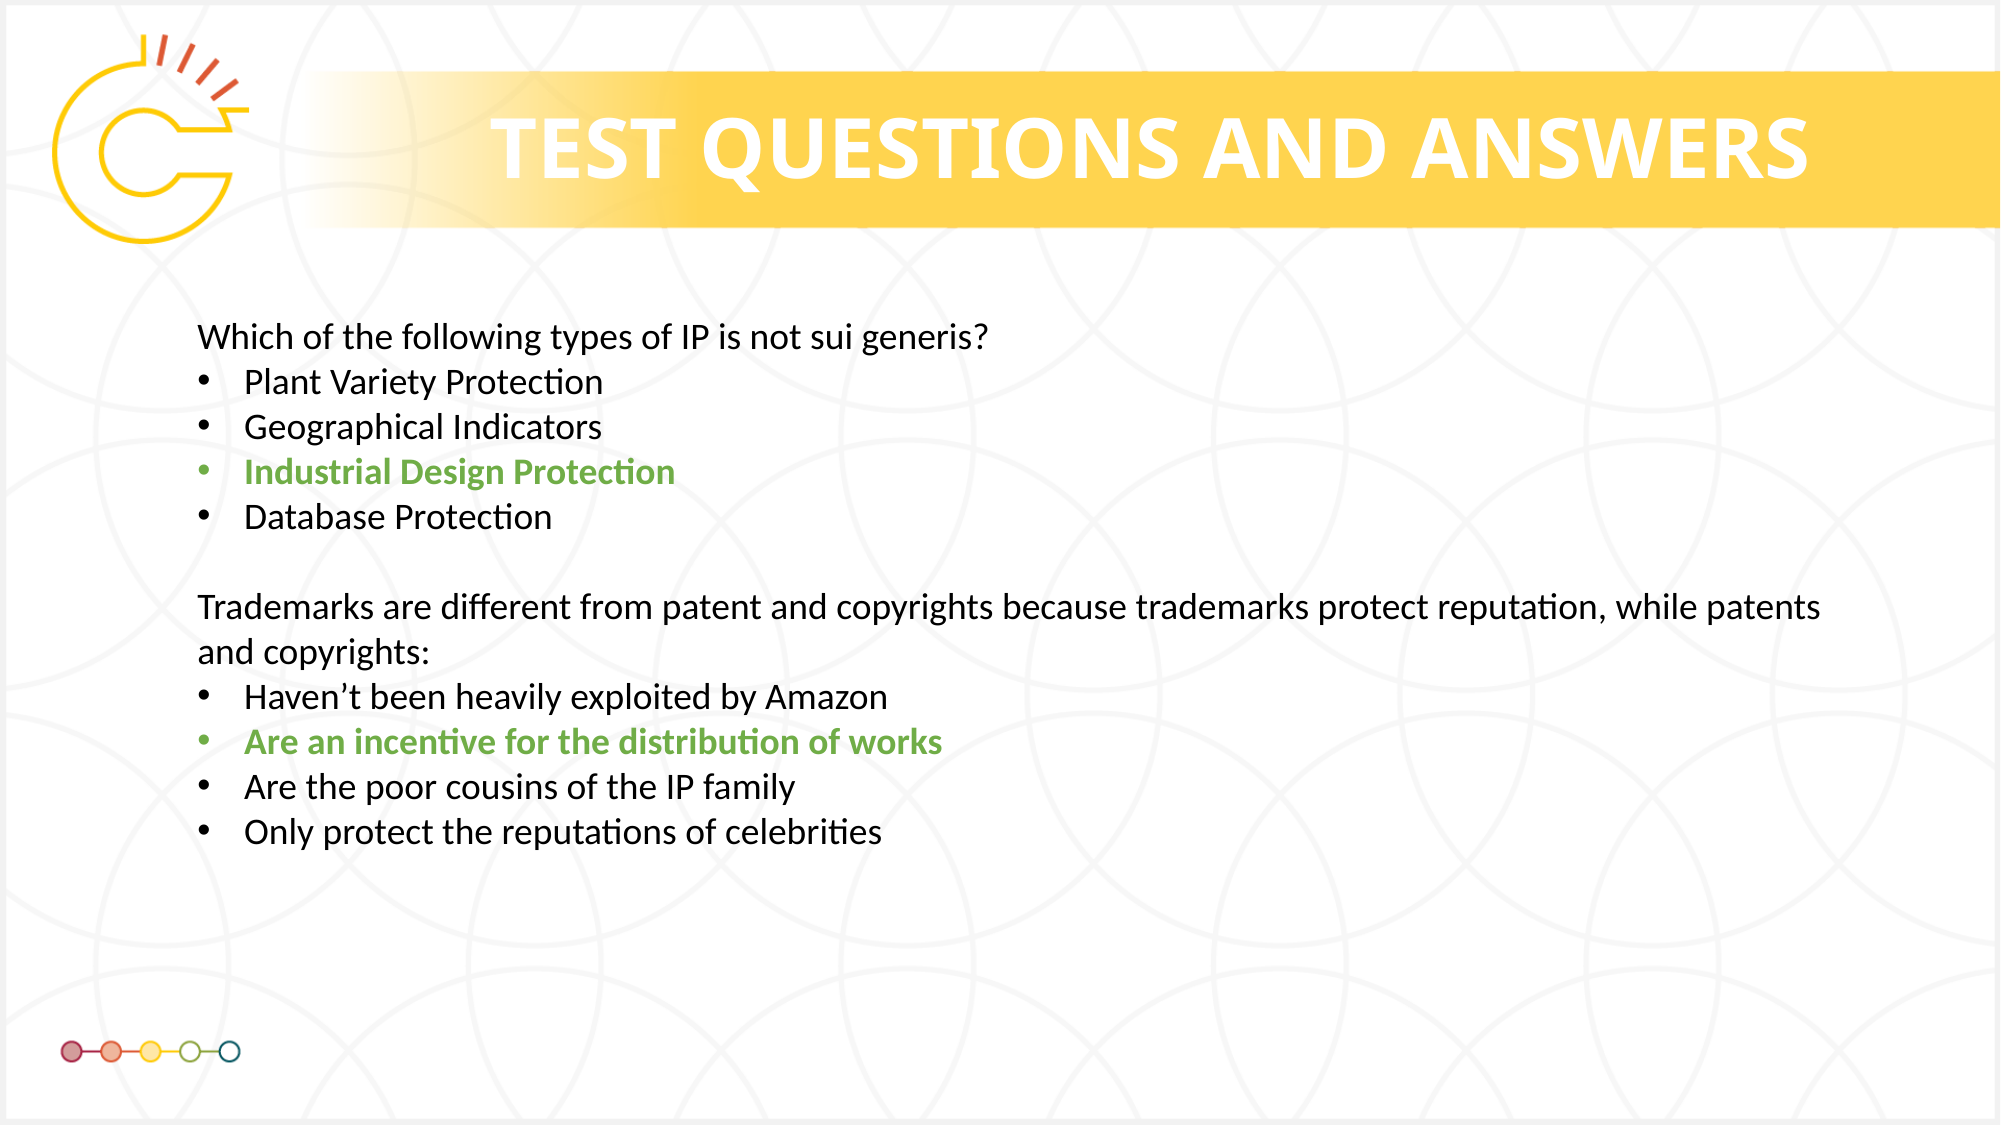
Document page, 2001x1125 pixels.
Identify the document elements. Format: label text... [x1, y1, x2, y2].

text_box Which of the following types of IP is not sui generis? Plant Variety Protection Geographical Indicators Industrial Design Protection Database Protection Trademarks are different from patent and copyrights because trademarks protect reputation, while patents and copyrights: Haven’t been heavily exploited by Amazon Are an incentive for the distribution of works Are the poor cousins of the IP family Only protect the reputations of celebrities [182, 304, 1863, 860]
picture [0, 0, 2001, 1125]
title TEST QUESTIONS AND ANSWERS [438, 86, 1863, 229]
